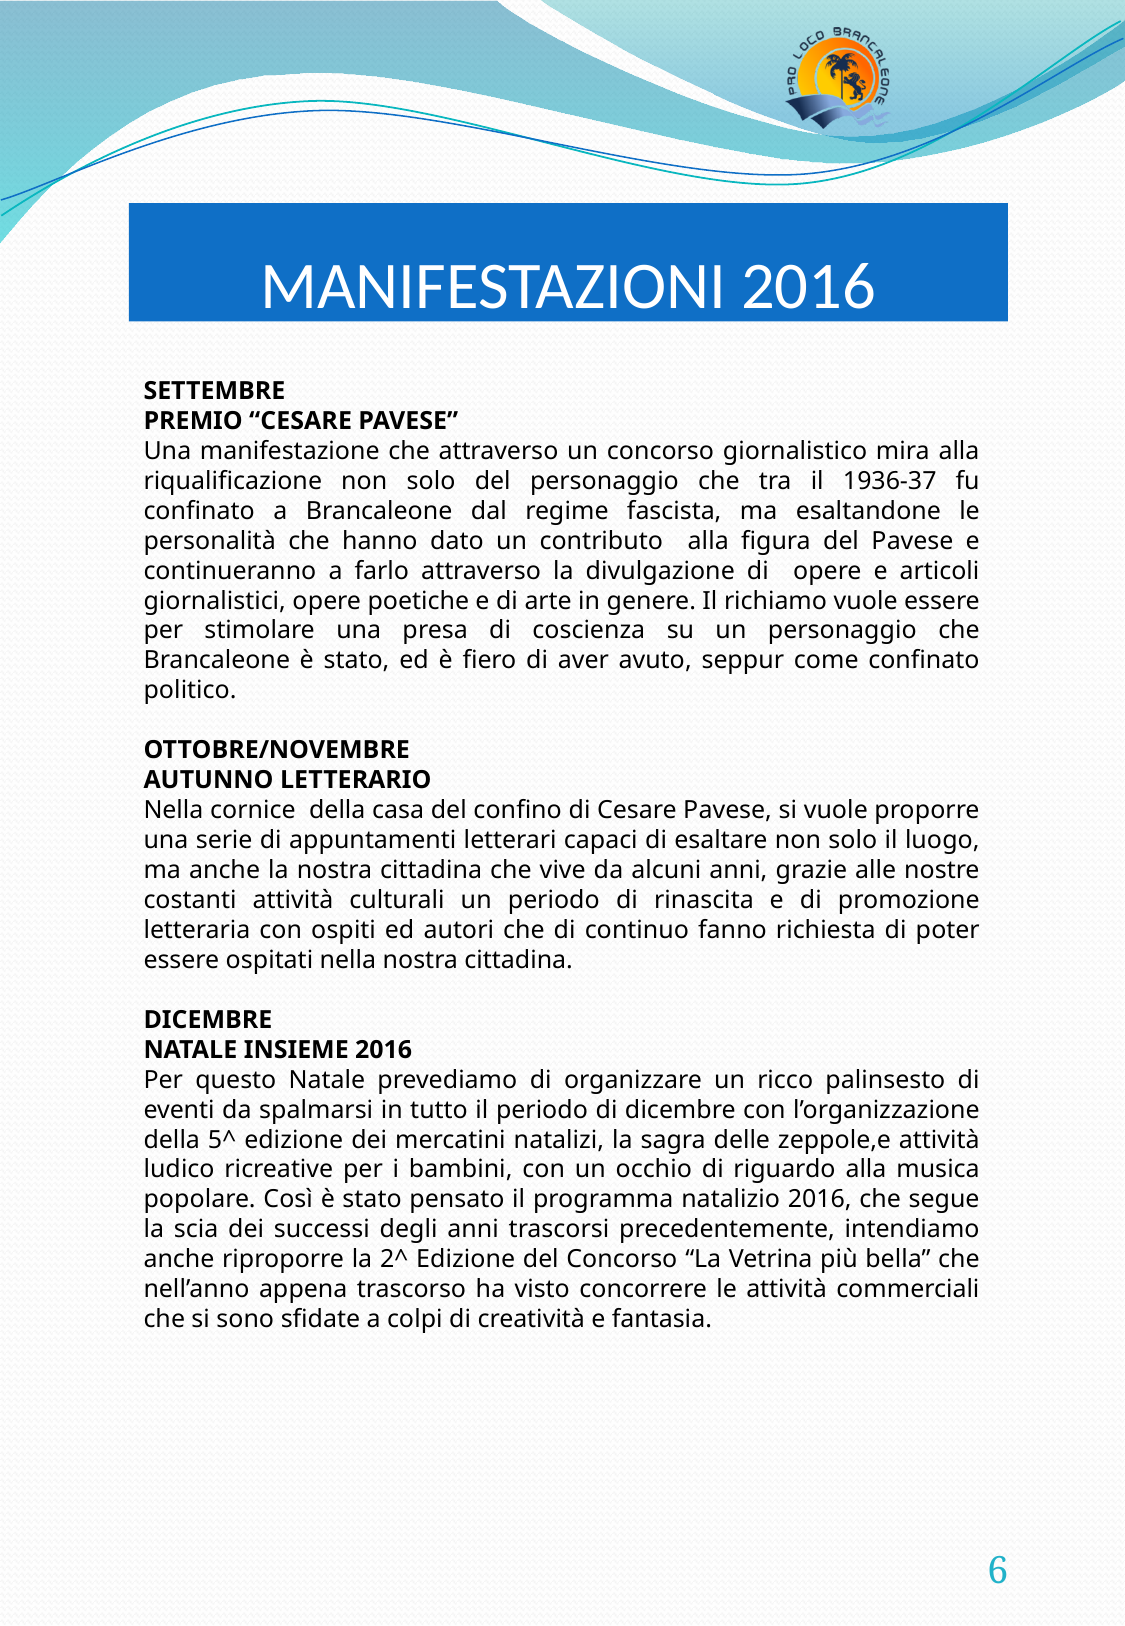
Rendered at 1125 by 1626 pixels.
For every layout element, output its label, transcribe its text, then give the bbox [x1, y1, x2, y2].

picture [784, 27, 891, 129]
title MANIFESTAZIONI 2016 [128, 203, 1008, 322]
text_box SETTEMBRE PREMIO “CESARE PAVESE” Una manifestazione che attraverso un concorso giornalistico mira alla riqualificazione non solo del personaggio che tra il 1936-37 fu confinato a Brancaleone dal regime fascista, ma esaltandone le personalità che hanno dato un contributo alla figura del Pavese e continueranno a farlo attraverso la divulgazione di opere e articoli giornalistici, opere poetiche e di arte in genere. Il richiamo vuole essere per stimolare una presa di coscienza su un personaggio che Brancaleone è stato, ed è fiero di aver avuto, seppur come confinato politico. OTTOBRE/NOVEMBRE AUTUNNO LETTERARIO Nella cornice della casa del confino di Cesare Pavese, si vuole proporre una serie di appuntamenti letterari capaci di esaltare non solo il luogo, ma anche la nostra cittadina che vive da alcuni anni, grazie alle nostre costanti attività culturali un periodo di rinascita e di promozione letteraria con ospiti ed autori che di continuo fanno richiesta di poter essere ospitati nella nostra cittadina. DICEMBRE natale insieme 2016 Per questo Natale prevediamo di organizzare un ricco palinsesto di eventi da spalmarsi in tutto il periodo di dicembre con l’organizzazione della 5^ edizione dei mercatini natalizi, la sagra delle zeppole,e attività ludico ricreative per i bambini, con un occhio di riguardo alla musica popolare. Così è stato pensato il programma natalizio 2016, che segue la scia dei successi degli anni trascorsi precedentemente, intendiamo anche riproporre la 2^ Edizione del Concorso “La Vetrina più bella” che nell’anno appena trascorso ha visto concorrere le attività commerciali che si sono sfidate a colpi di creatività e fantasia. [128, 367, 996, 1400]
text_box 6 [972, 1539, 1024, 1599]
